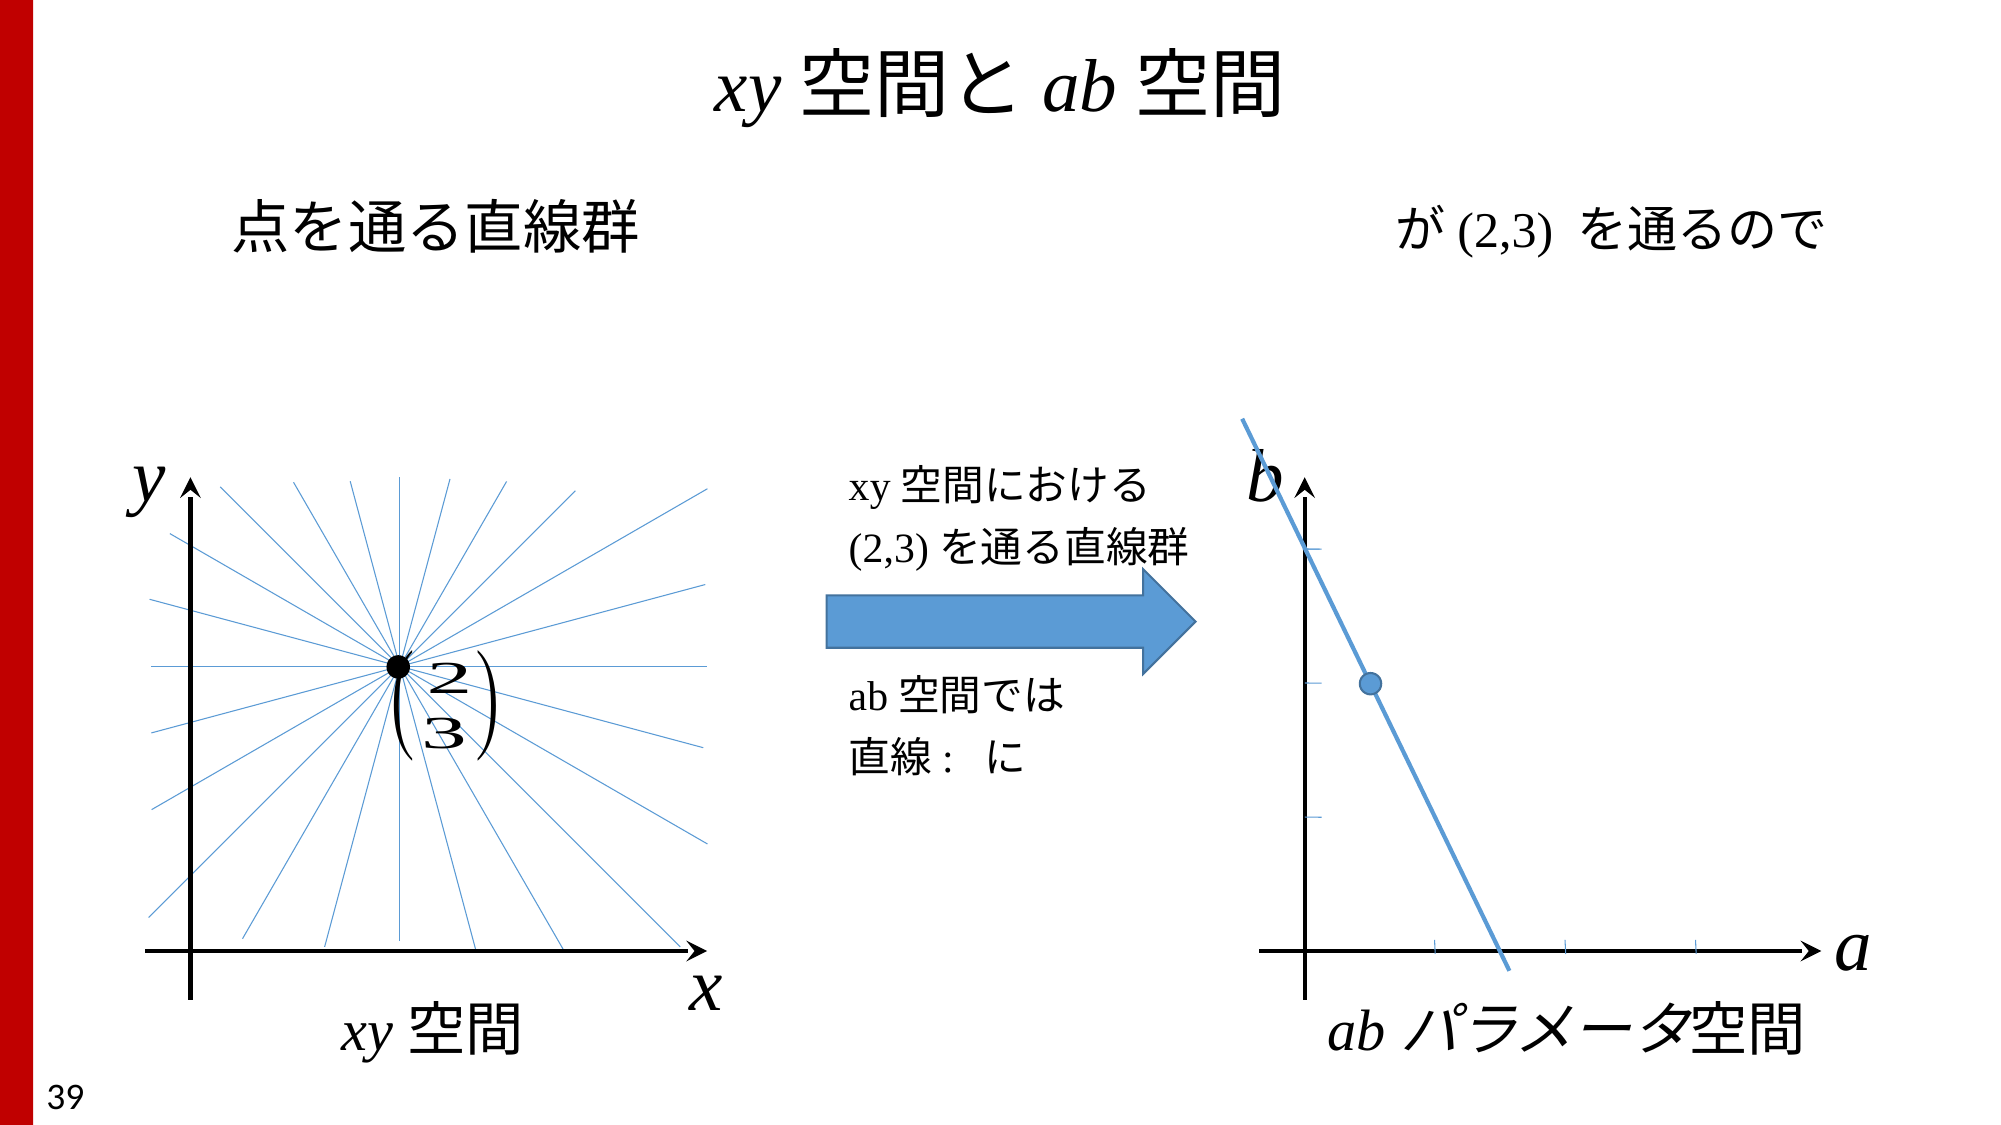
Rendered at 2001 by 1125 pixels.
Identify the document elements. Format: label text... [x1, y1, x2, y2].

text_box xy空間 [326, 984, 539, 1070]
text_box b [1231, 418, 1242, 524]
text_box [1242, 418, 1510, 971]
slide_number 39 [31, 1064, 482, 1125]
text_box abパラメータ空間 [1312, 984, 1821, 1070]
text_box a [1819, 887, 1887, 993]
title xy空間とab空間 [105, 26, 1912, 147]
text_box x [674, 928, 738, 1034]
text_box y [117, 418, 181, 524]
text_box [133, 464, 718, 954]
text_box [825, 566, 1198, 677]
